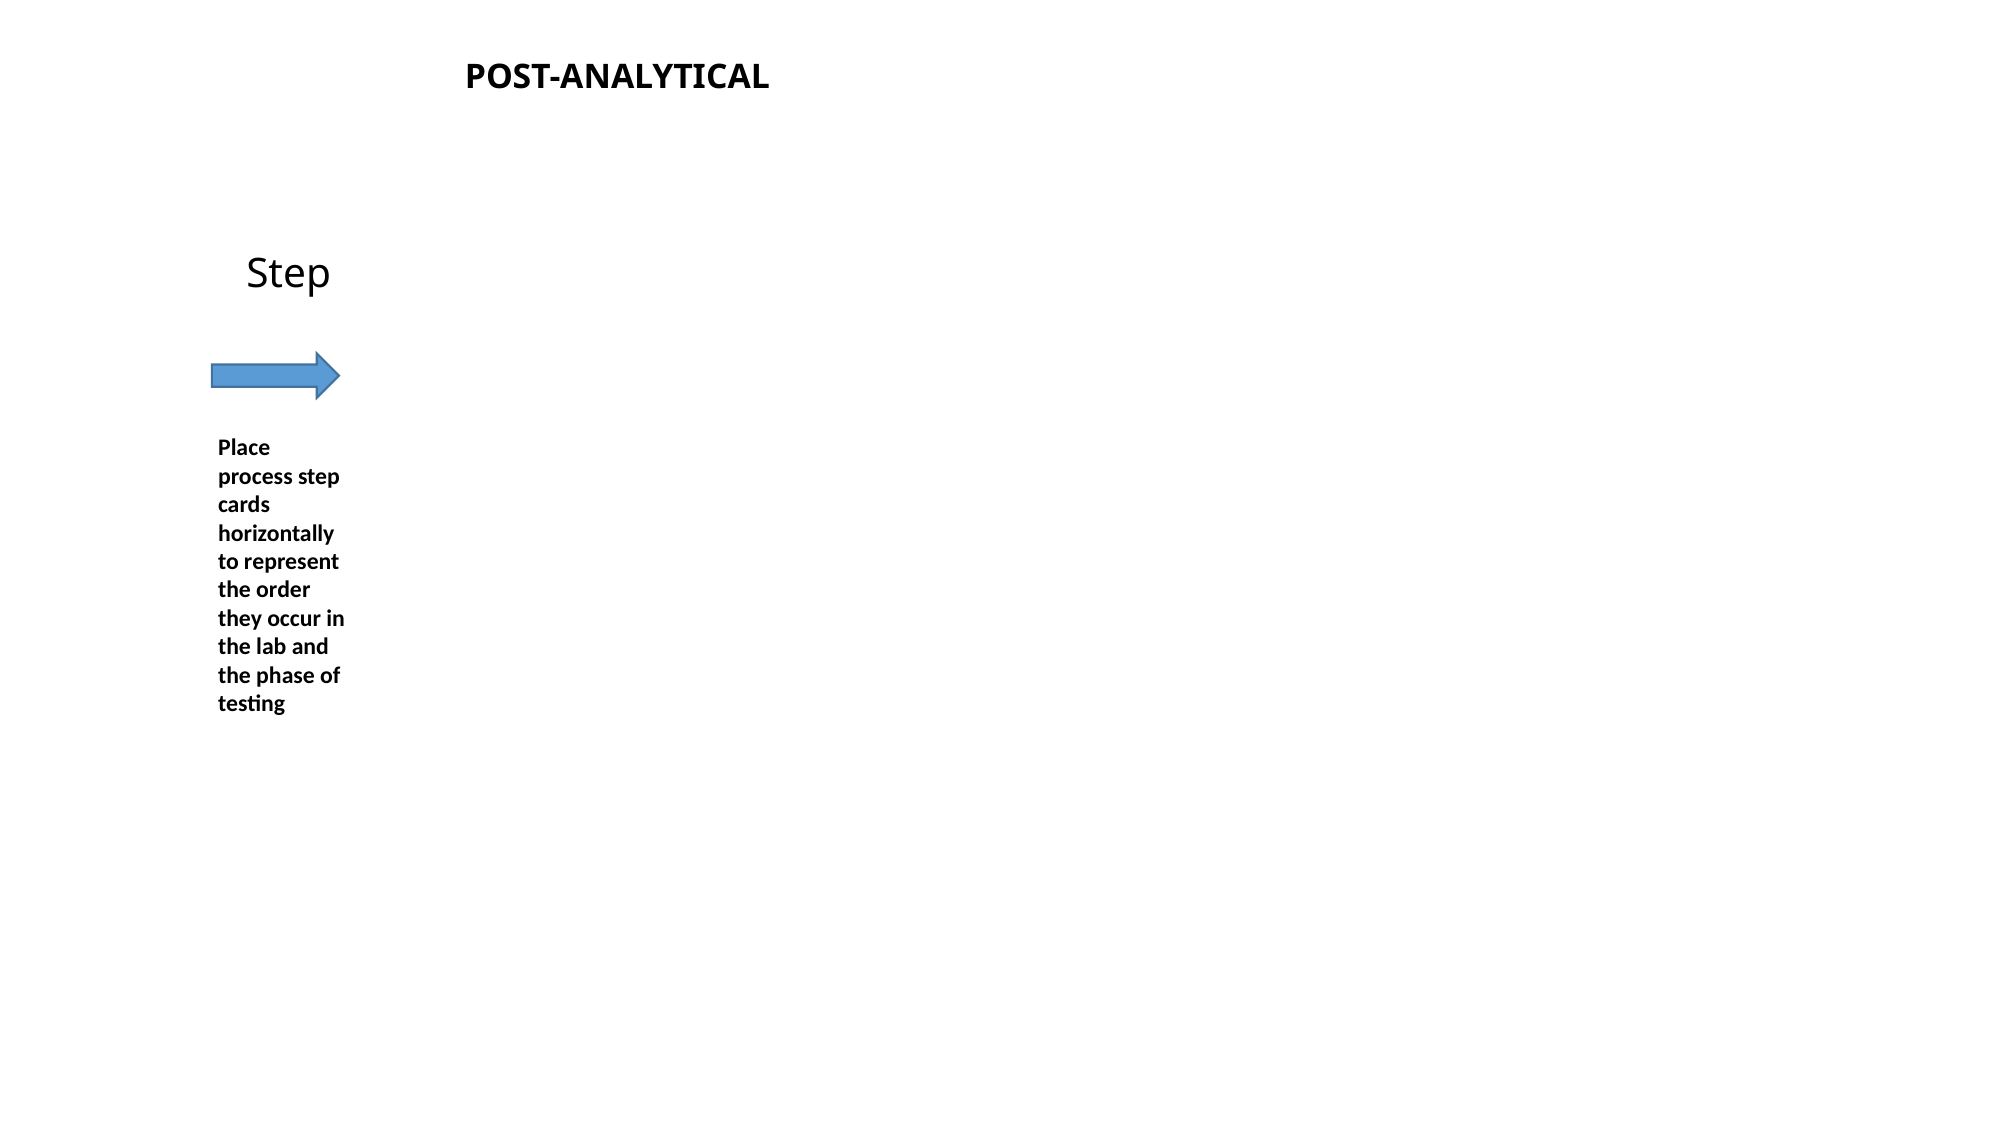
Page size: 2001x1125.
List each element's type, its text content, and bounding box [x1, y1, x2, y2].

text_box [210, 350, 341, 401]
text_box Step [231, 239, 347, 304]
text_box Place process step cards horizontally to represent the order they occur in the lab and the phase of testing [203, 424, 365, 724]
text_box POST-ANALYTICAL [424, 0, 832, 113]
